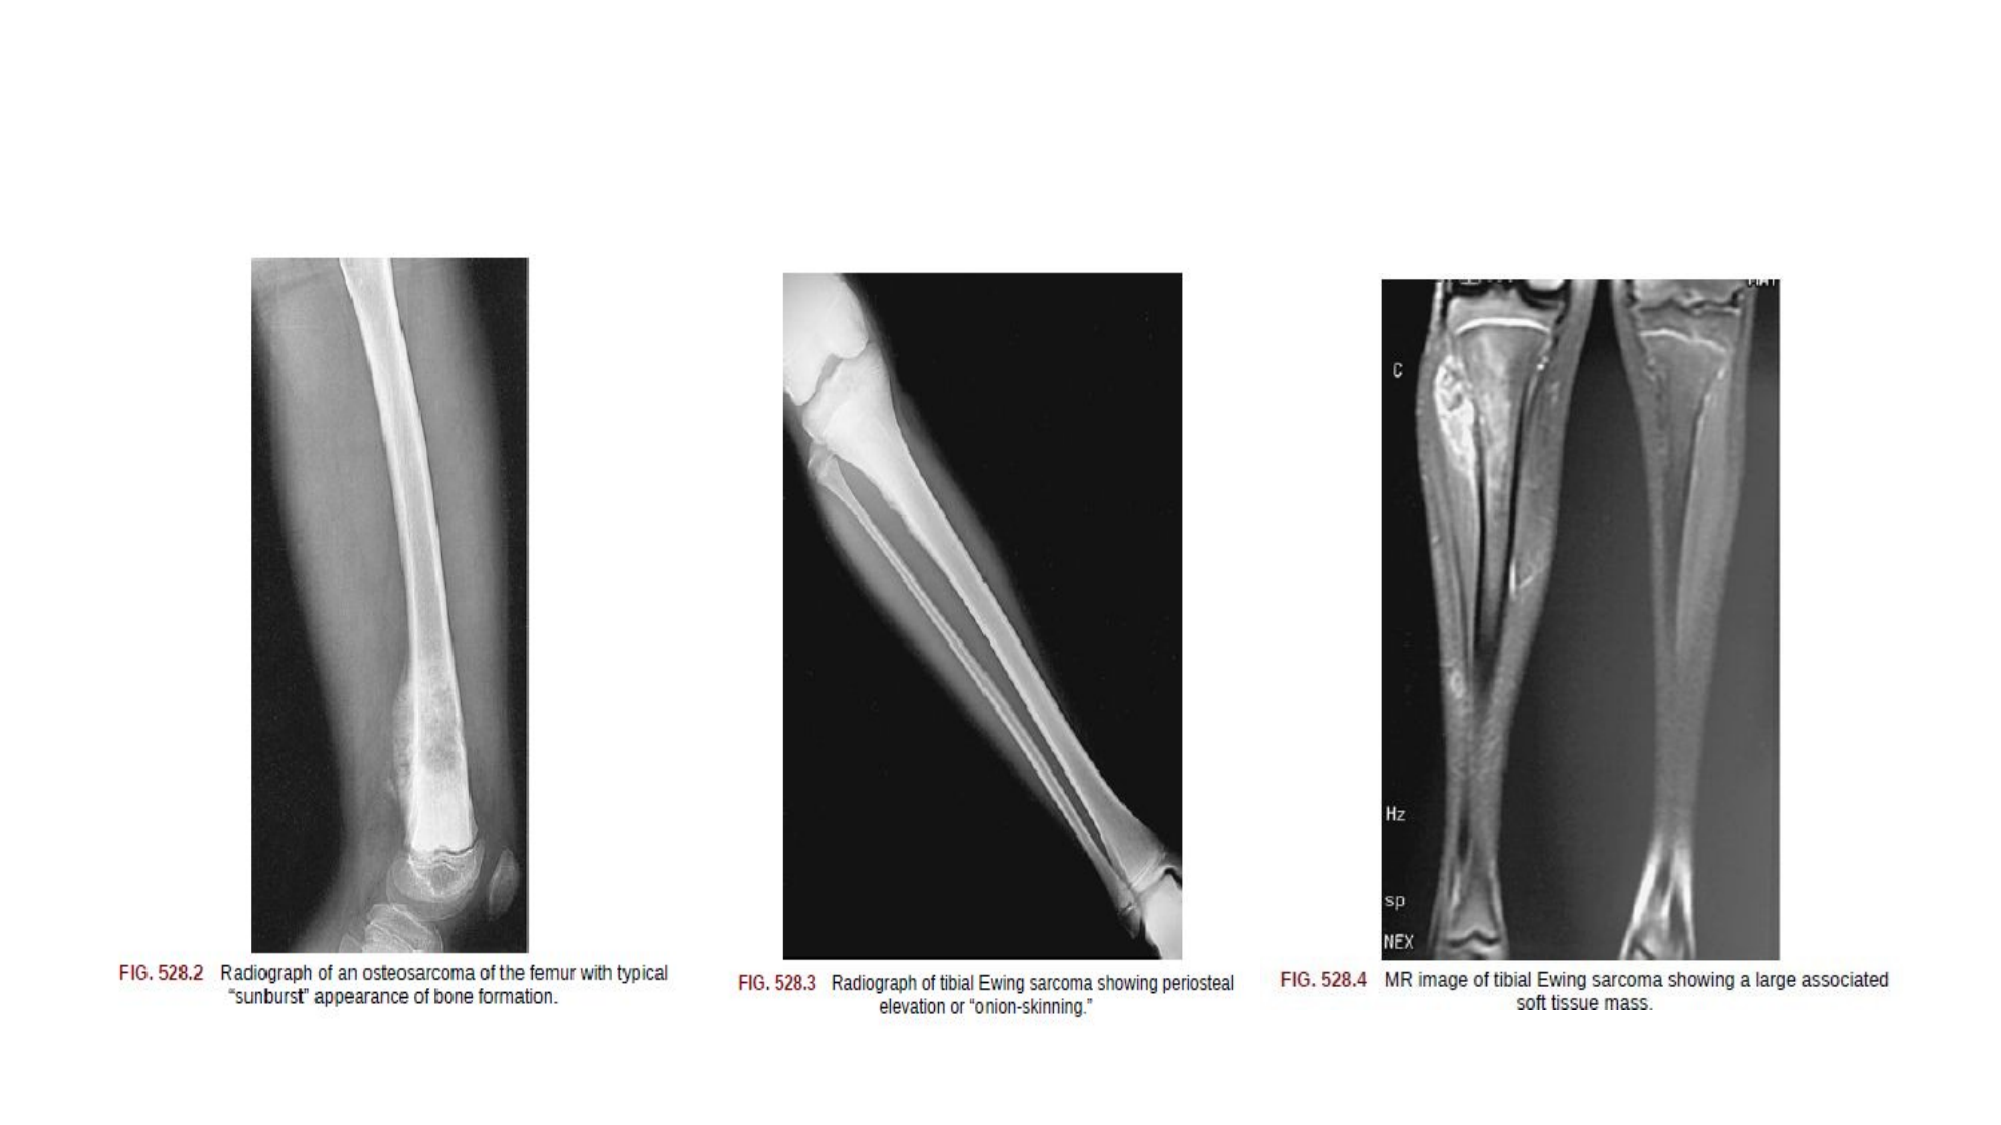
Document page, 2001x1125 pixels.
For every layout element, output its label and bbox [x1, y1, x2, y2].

text_box [95, 201, 1905, 1030]
